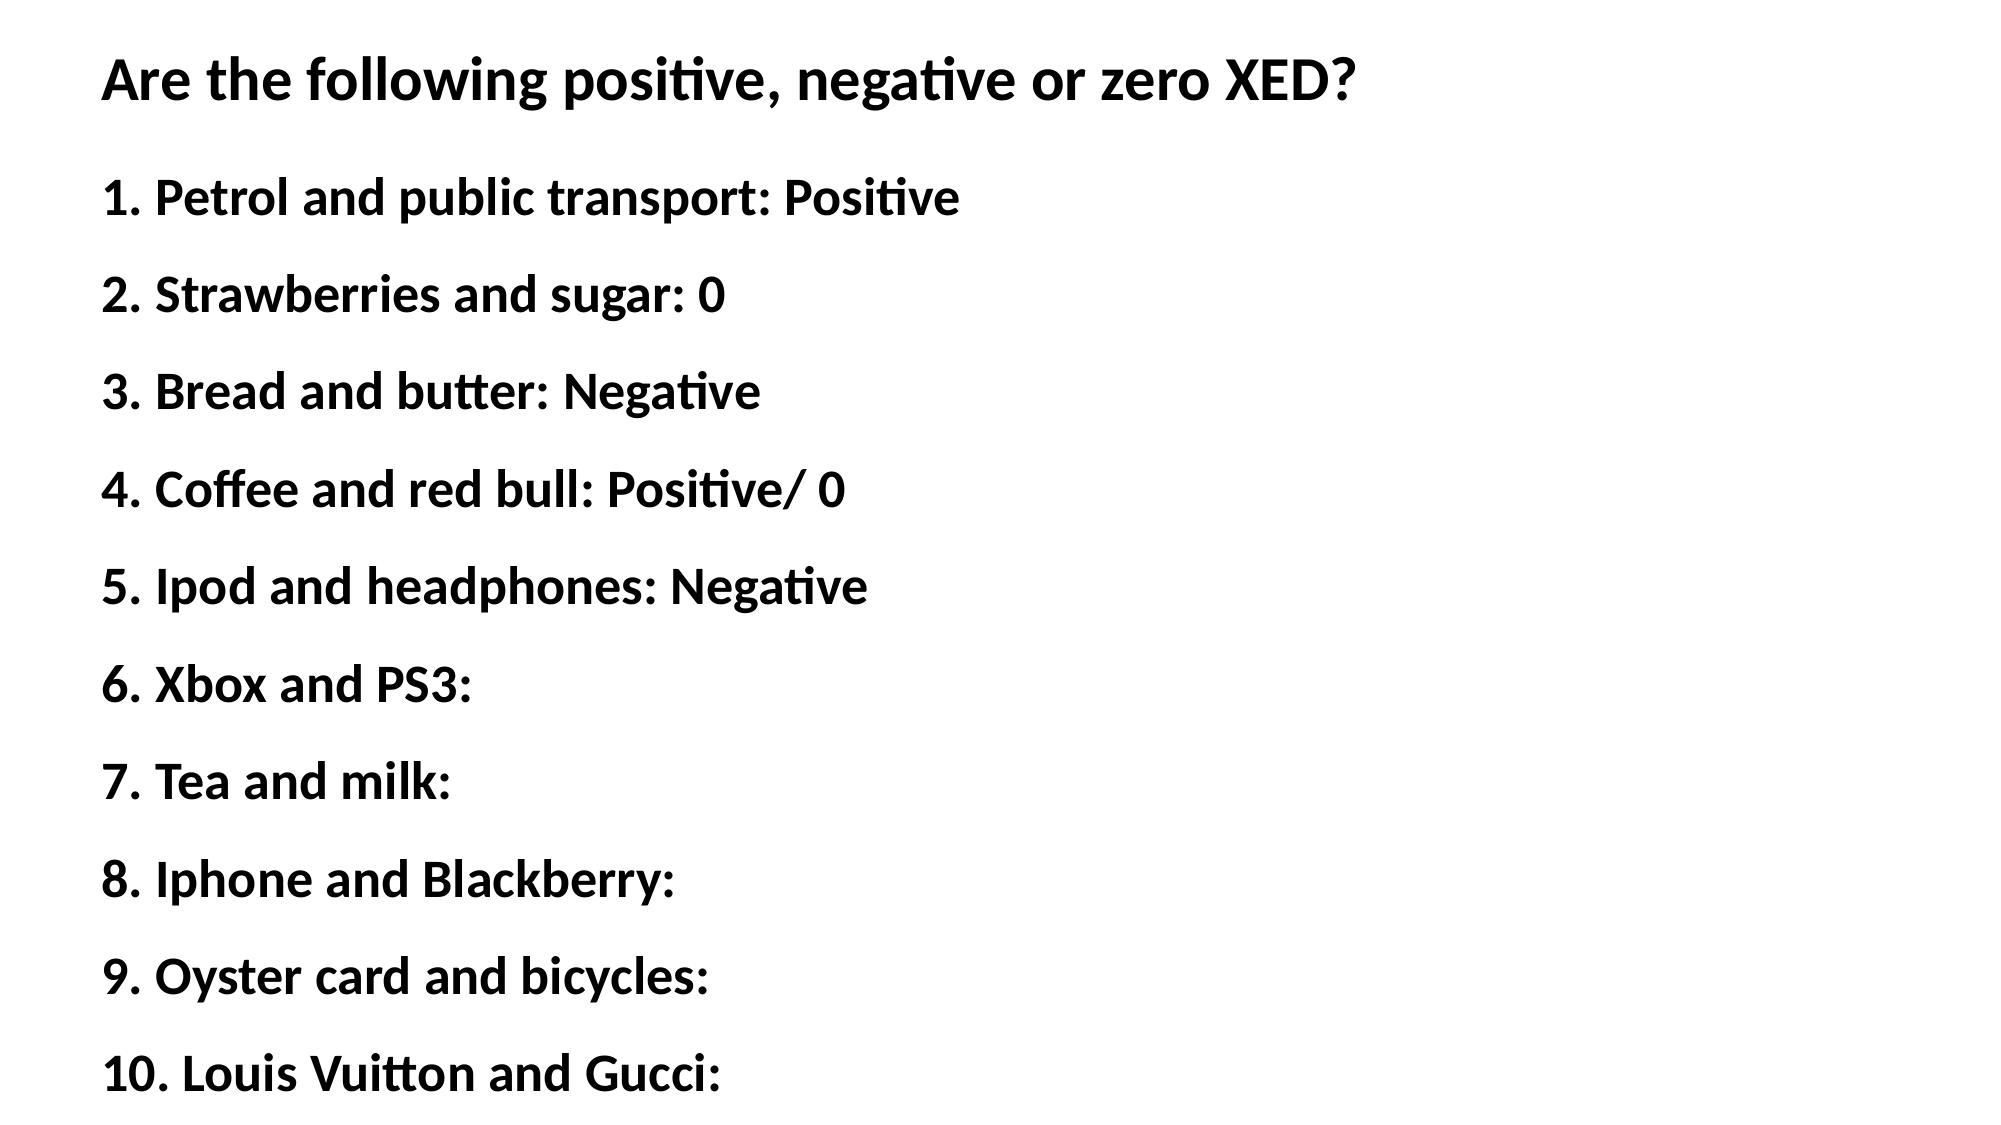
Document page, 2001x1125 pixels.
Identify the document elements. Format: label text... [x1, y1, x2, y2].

text_box Are the following positive, negative or zero XED? 1. Petrol and public transport: Positive 2. Strawberries and sugar: 0 3. Bread and butter: Negative 4. Coffee and red bull: Positive/ 0 5. Ipod and headphones: Negative 6. Xbox and PS3: 7. Tea and milk: 8. Iphone and Blackberry: 9. Oyster card and bicycles: 10. Louis Vuitton and Gucci: [86, 30, 1882, 1111]
